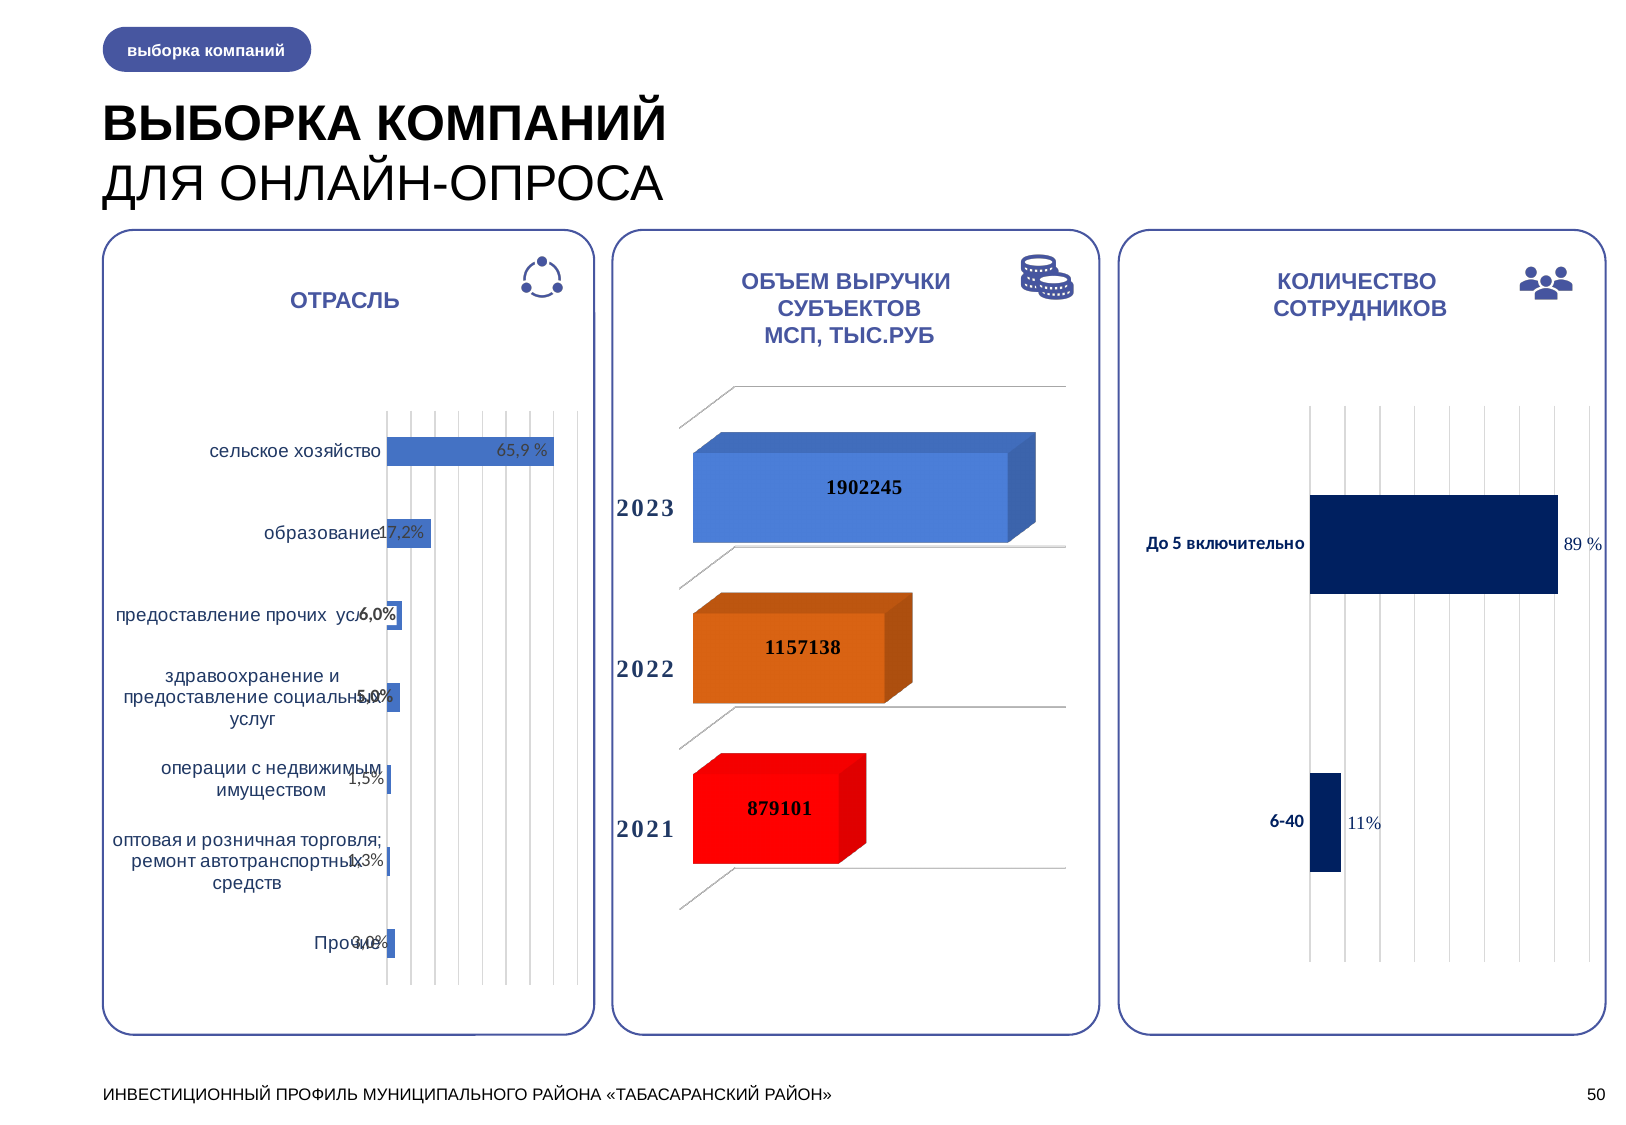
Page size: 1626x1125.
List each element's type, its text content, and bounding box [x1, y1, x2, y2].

text_box [611, 228, 1101, 1036]
chart [1136, 394, 1603, 974]
chart [102, 398, 588, 997]
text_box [102, 1083, 1304, 1104]
text_box ОБЪЕМ ВЫРУЧКИ СУБЪЕКТОВ МСП, ТЫС.РУБ [607, 266, 1092, 349]
slide_number 50 [1486, 1083, 1606, 1105]
text_box [1117, 228, 1607, 1036]
text_box выборка компаний [101, 25, 313, 73]
picture [512, 246, 572, 307]
picture [1516, 253, 1576, 314]
chart [606, 375, 1076, 921]
text_box КОЛИЧЕСТВО СОТРУДНИКОВ [1118, 266, 1603, 322]
text_box [101, 228, 596, 1036]
picture [1016, 247, 1076, 307]
text_box ВЫБОРКА КОМПАНИЙ ДЛЯ ОНЛАЙН-ОПРОСА [102, 90, 1606, 211]
text_box ОТРАСЛЬ [102, 285, 588, 313]
